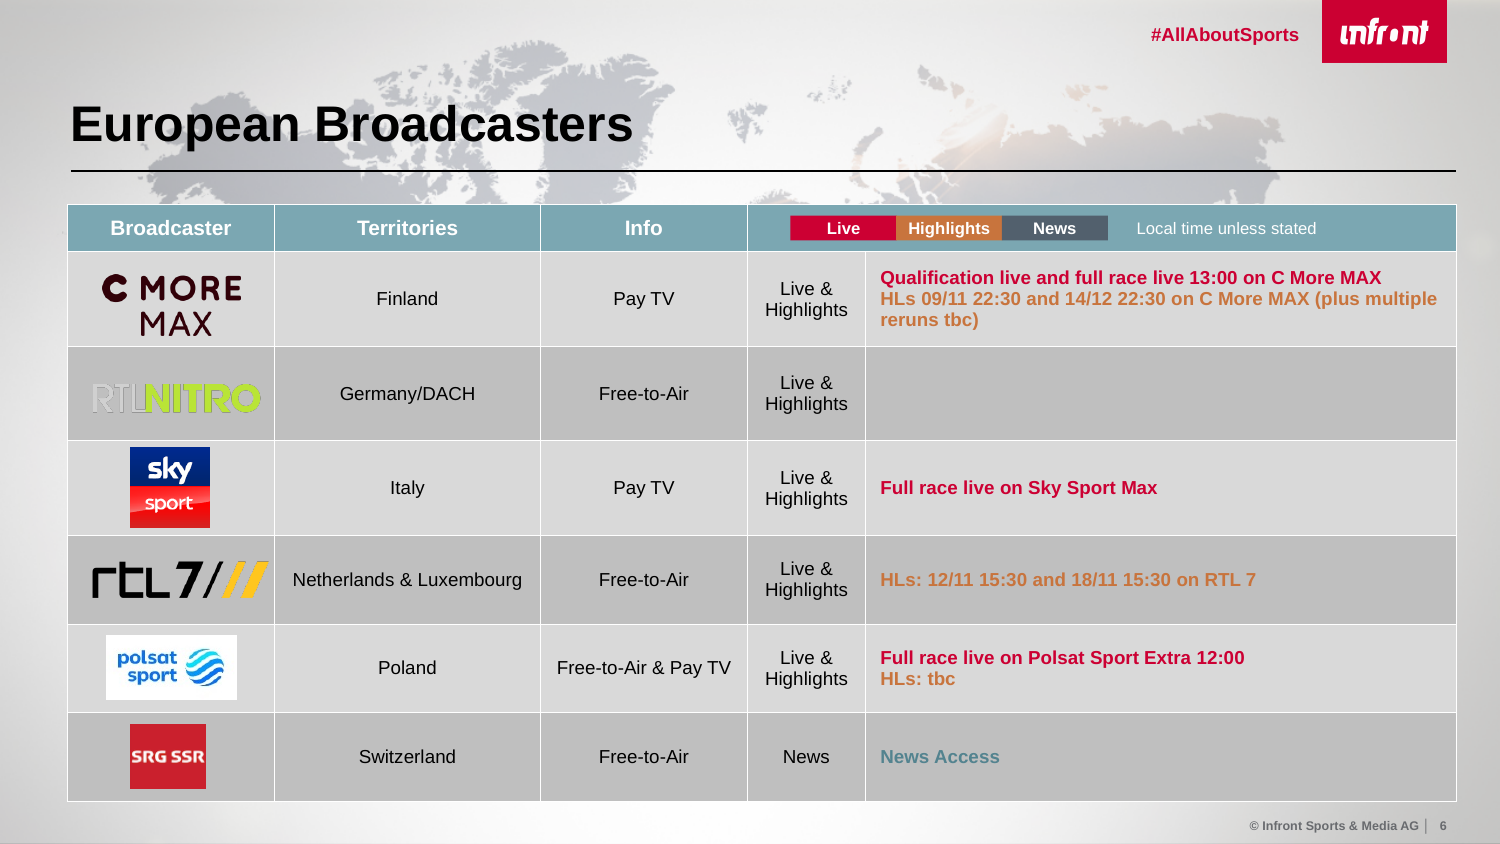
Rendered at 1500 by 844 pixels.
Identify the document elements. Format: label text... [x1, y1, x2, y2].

picture [106, 635, 237, 700]
table_cell [866, 347, 1456, 440]
picture [91, 382, 262, 415]
table_cell Free-to-Air [541, 347, 747, 440]
table_cell Free-to-Air [541, 713, 747, 801]
table_cell News [748, 713, 865, 801]
picture [1322, 0, 1447, 63]
table_cell Finland [275, 252, 540, 346]
table_cell Full race live on Polsat Sport Extra 12:00 HLs: tbc [866, 625, 1456, 712]
table_cell Switzerland [275, 713, 540, 801]
picture [130, 724, 206, 789]
table_cell [68, 347, 274, 440]
table_cell [68, 252, 274, 346]
table_cell Full race live on Sky Sport Max [866, 441, 1456, 535]
title European Broadcasters [70, 91, 1424, 193]
table_cell Netherlands & Luxembourg [275, 536, 540, 624]
table_cell Live & Highlights [748, 536, 865, 624]
table_cell Pay TV [541, 252, 747, 346]
table_header Territories [275, 205, 540, 251]
footer #AllAboutSports [933, 19, 1300, 50]
table_cell Qualification live and full race live 13:00 on C More MAX HLs 09/11 22:30 and 14/12 22:30 on C More MAX (plus multiple reruns tbc) [866, 252, 1456, 346]
picture [102, 274, 241, 336]
table_cell Free-to-Air & Pay TV [541, 625, 747, 712]
table_cell Italy [275, 441, 540, 535]
table_cell Germany/DACH [275, 347, 540, 440]
table_cell [68, 441, 274, 535]
table_header Local time unless stated [748, 205, 1456, 251]
table_cell Live & Highlights [748, 347, 865, 440]
table_cell [68, 536, 274, 624]
table_cell [68, 625, 274, 712]
table_cell Live & Highlights [748, 441, 865, 535]
picture [130, 447, 210, 528]
table_cell Live & Highlights [748, 252, 865, 346]
table_cell Internet [0, 0, 1500, 844]
table_header Info [541, 205, 747, 251]
picture [91, 558, 270, 599]
table_cell Poland [275, 625, 540, 712]
table_cell [68, 713, 274, 801]
table_cell HLs: 12/11 15:30 and 18/11 15:30 on RTL 7 [866, 536, 1456, 624]
table_header Broadcaster [68, 205, 274, 251]
table_cell Free-to-Air [541, 536, 747, 624]
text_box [790, 215, 1109, 241]
table_cell Live & Highlights [748, 625, 865, 712]
table_cell News Access [866, 713, 1456, 801]
slide_number 6 [1208, 814, 1447, 833]
table_cell Pay TV [541, 441, 747, 535]
